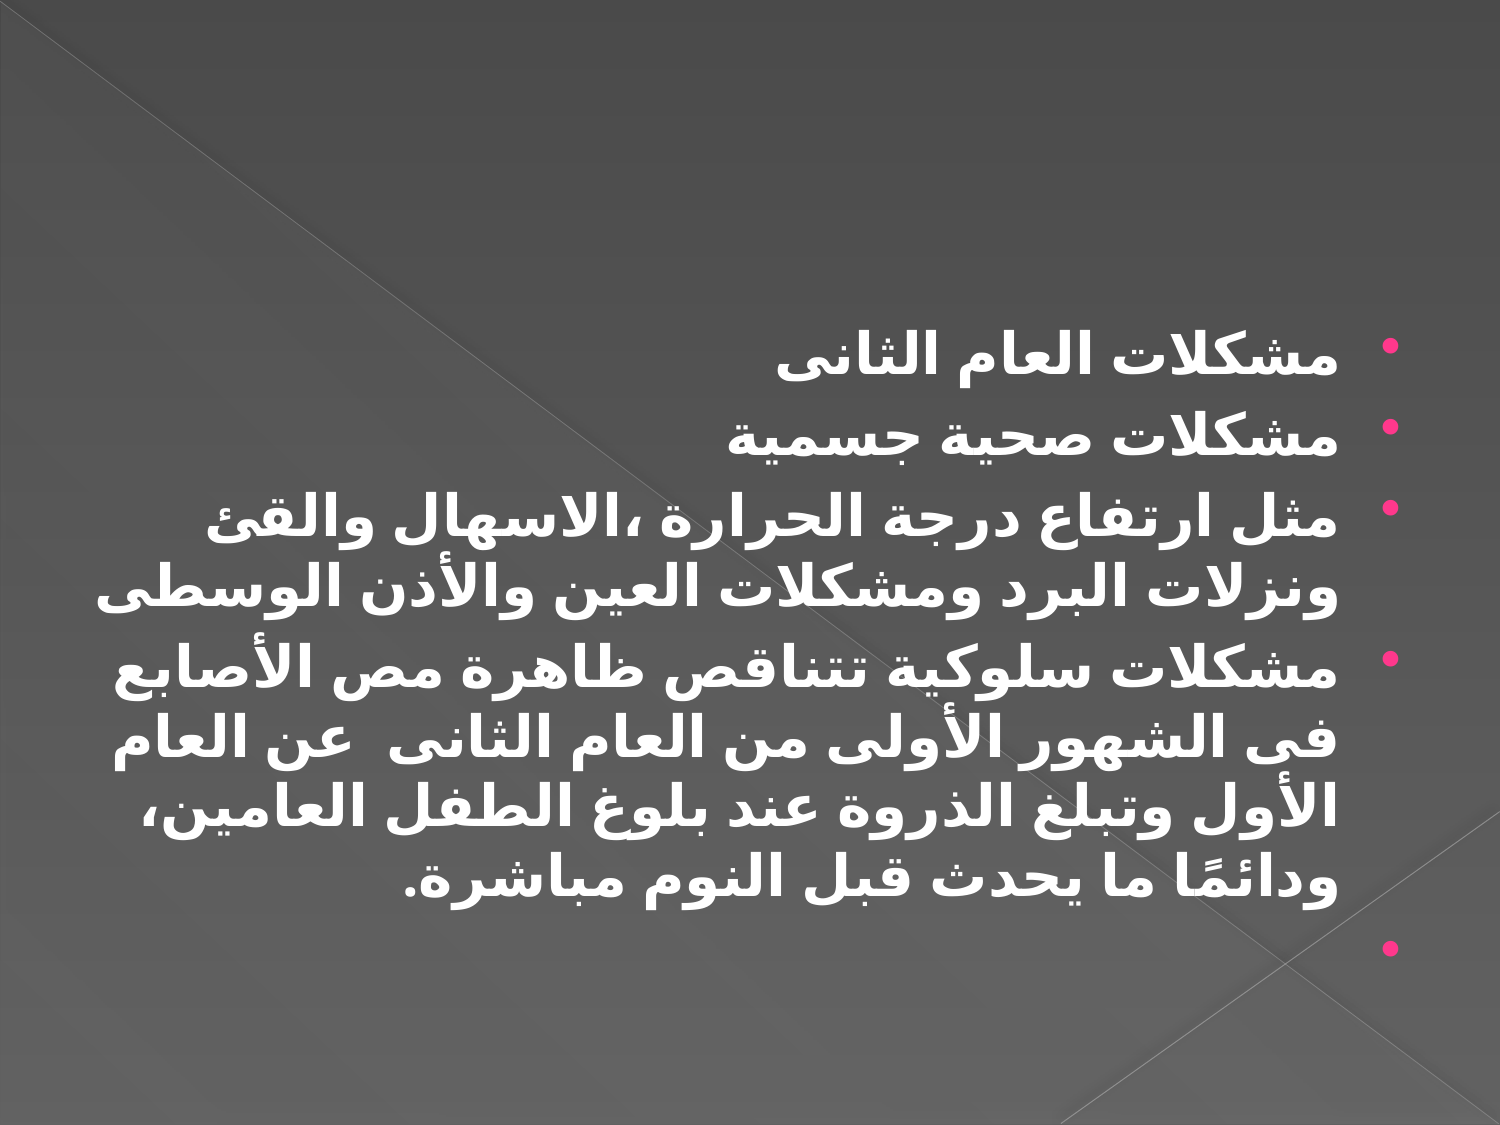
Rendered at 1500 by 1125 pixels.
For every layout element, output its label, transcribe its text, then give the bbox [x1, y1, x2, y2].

list مشكلات العام الثانى مشكلات صحية جسمية مثل ارتفاع درجة الحرارة ،الاسهال والقئ ونزلات البرد ومشكلات العين والأذن الوسطى مشكلات سلوكية تتناقص ظاهرة مص الأصابع فى الشهور الأولى من العام الثانى عن العام الأول وتبلغ الذروة عند بلوغ الطفل العامين، ودائمًا ما يحدث قبل النوم مباشرة. [75, 308, 1425, 1059]
